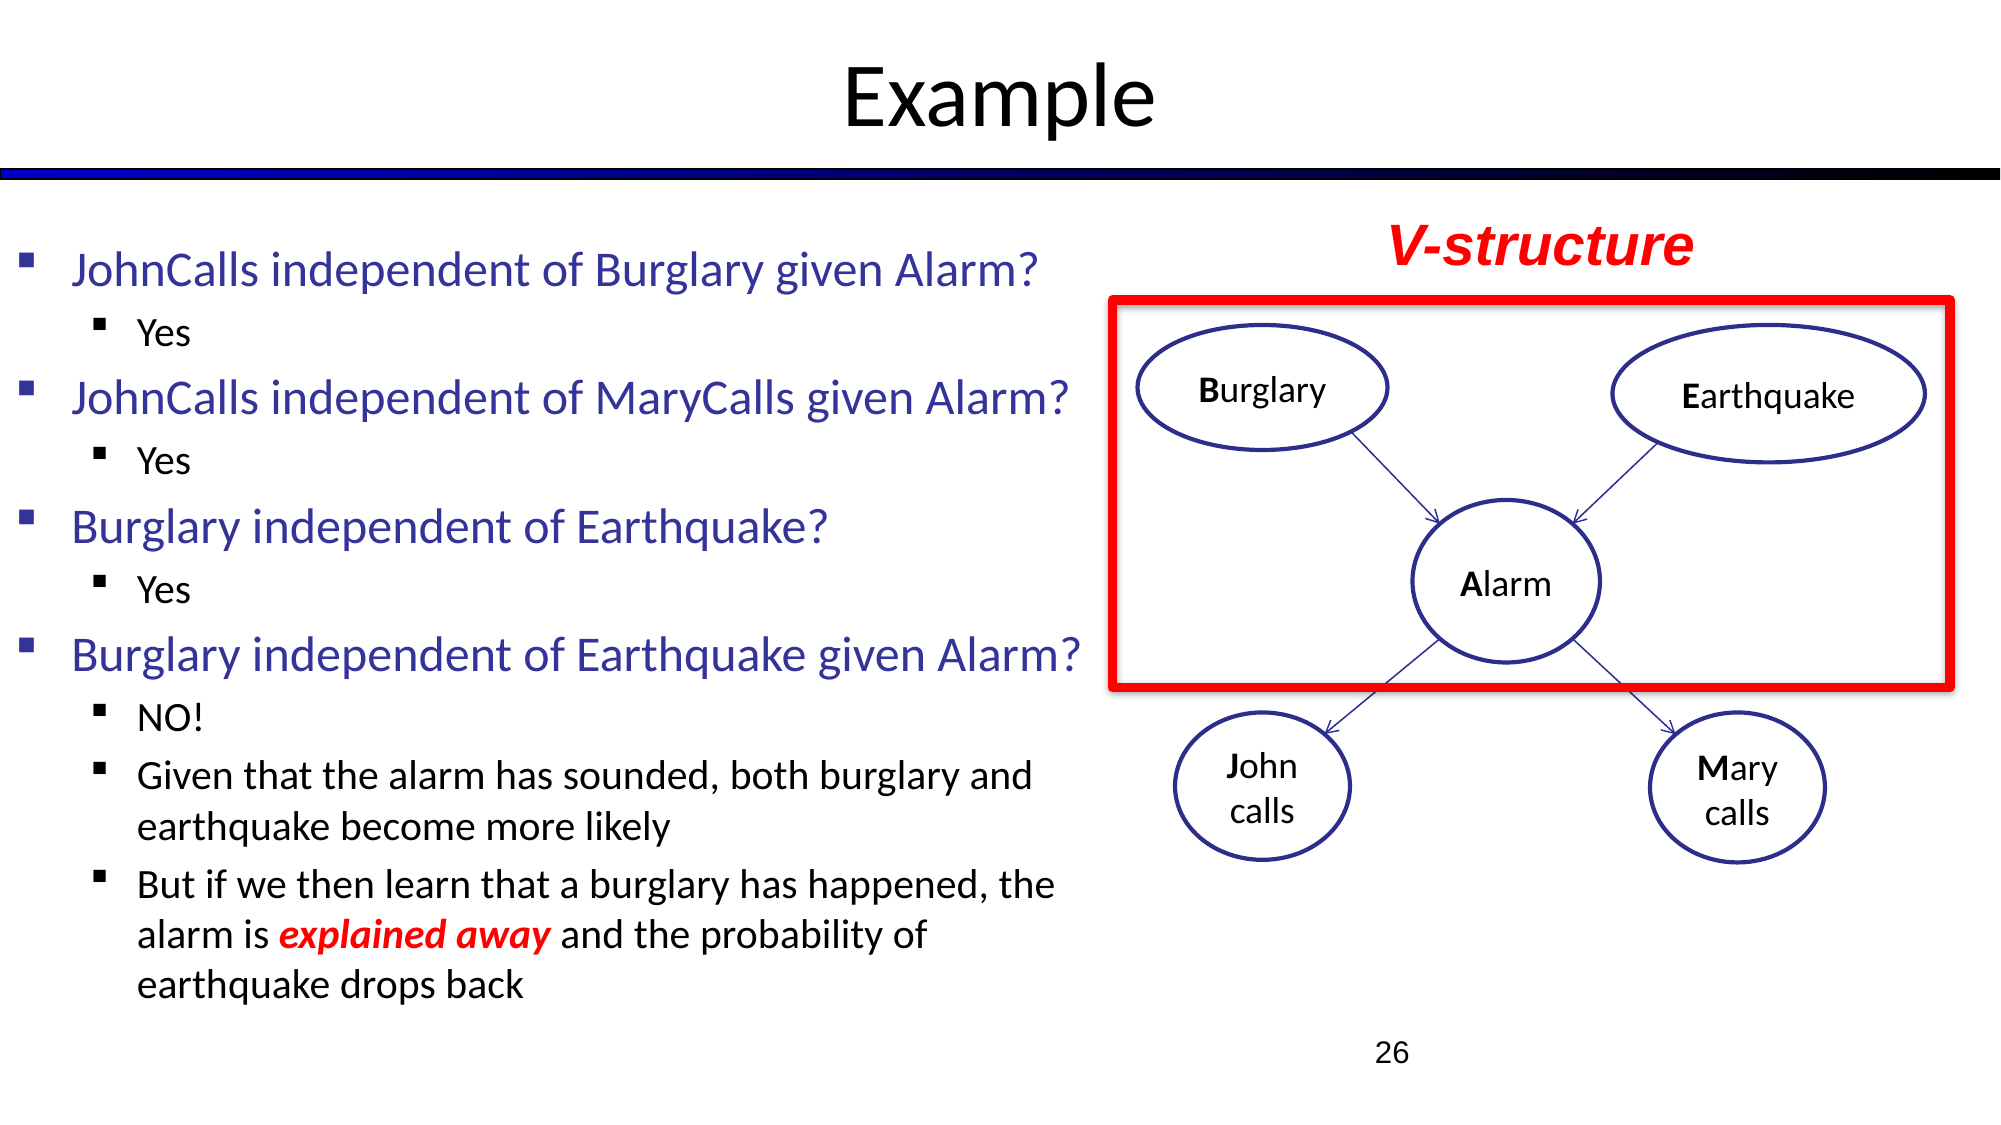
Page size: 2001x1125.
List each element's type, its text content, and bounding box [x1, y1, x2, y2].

list JohnCalls independent of Burglary given Alarm? Yes JohnCalls independent of MaryCalls given Alarm? Yes Burglary independent of Earthquake? Yes Burglary independent of Earthquake given Alarm? NO! Given that the alarm has sounded, both burglary and earthquake become more likely But if we then learn that a burglary has happened, the alarm is explained away and the probability of earthquake drops back [0, 228, 1113, 1006]
text_box John calls [1172, 710, 1353, 862]
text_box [1324, 638, 1441, 735]
slide_number 26 [1074, 1024, 1426, 1103]
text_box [1572, 638, 1676, 735]
title Example [0, 0, 2000, 184]
text_box V-structure [1371, 200, 1711, 285]
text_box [1350, 431, 1441, 524]
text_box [1572, 442, 1659, 525]
text_box [1112, 299, 1951, 688]
text_box Mary calls [1647, 710, 1828, 865]
